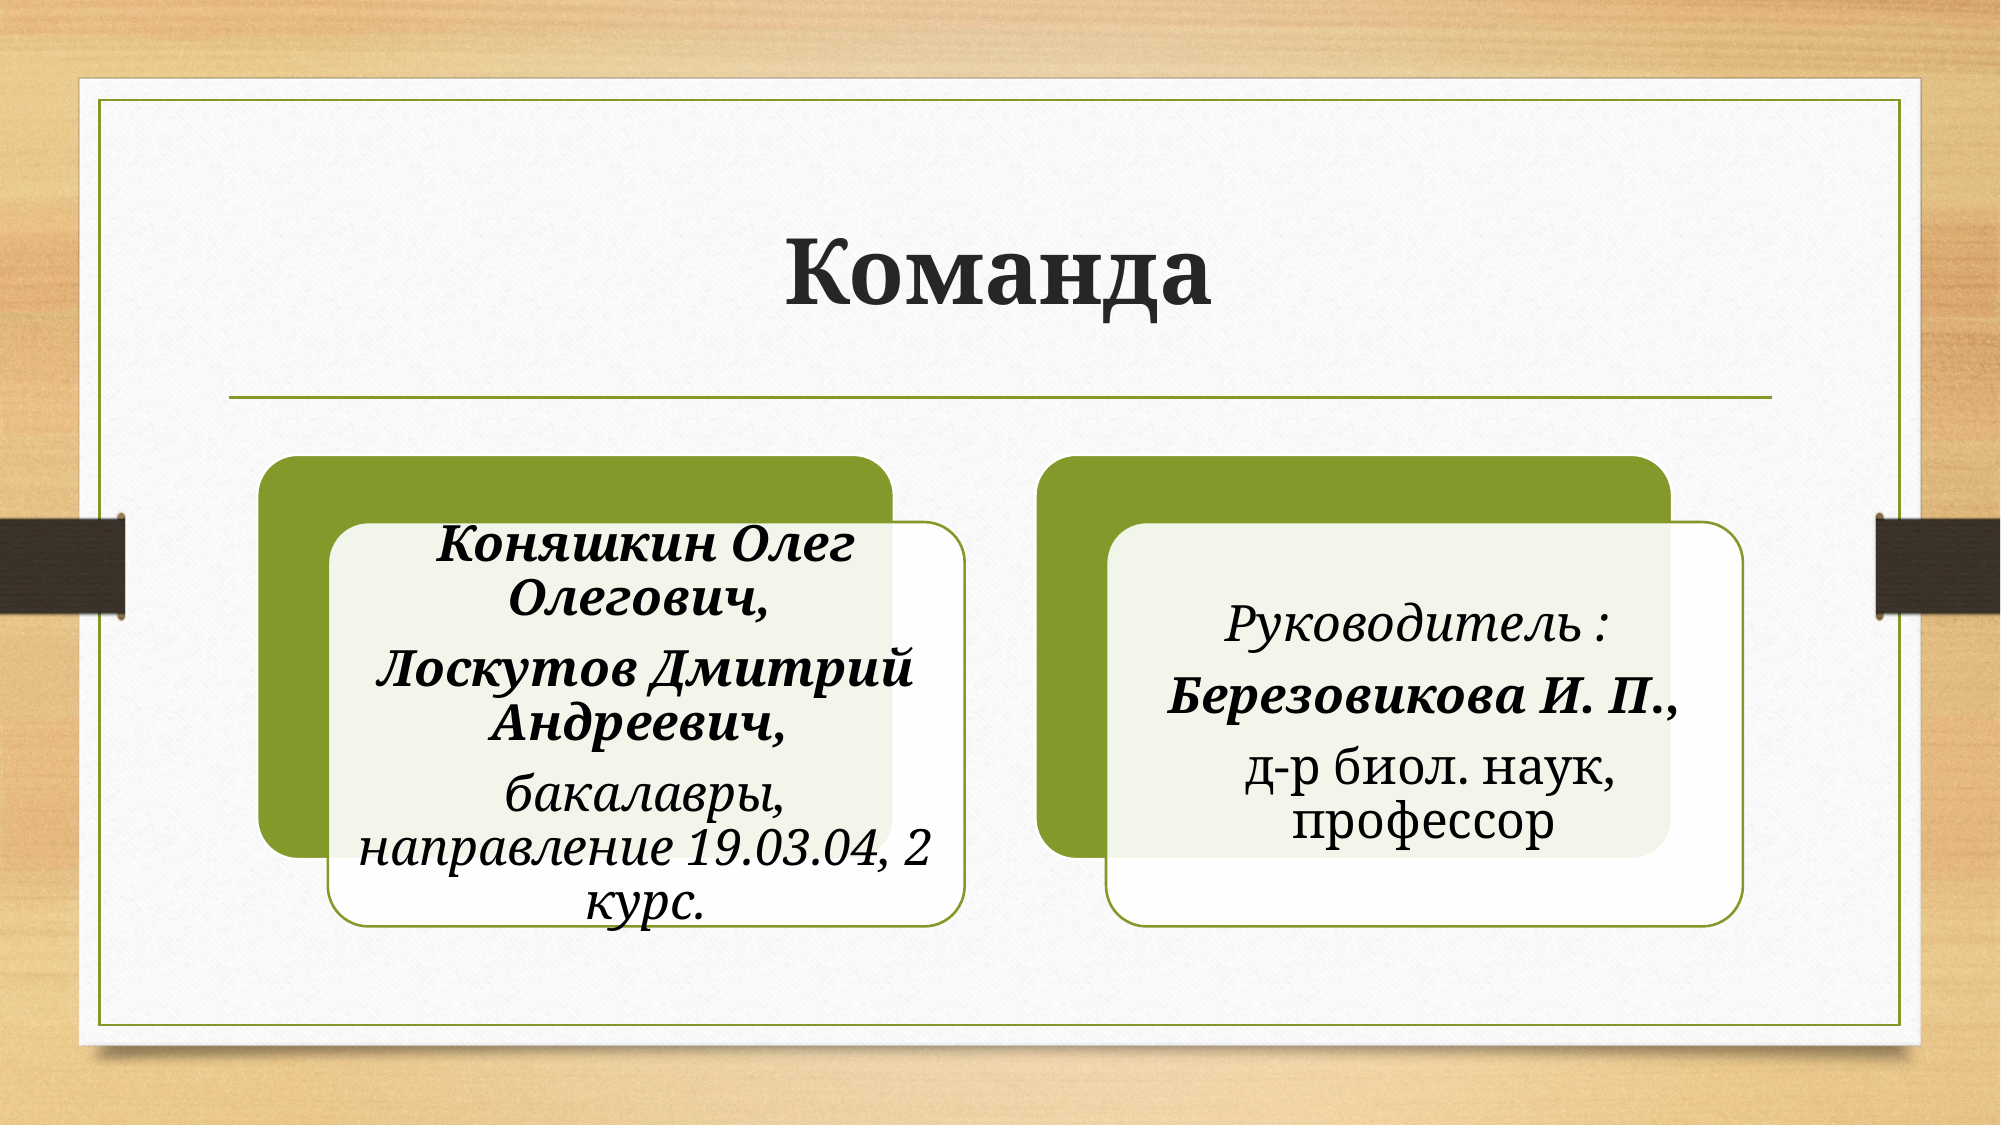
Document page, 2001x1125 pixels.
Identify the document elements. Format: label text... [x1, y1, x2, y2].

picture [0, 0, 2001, 1125]
title Команда [212, 161, 1788, 375]
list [212, 454, 1788, 927]
